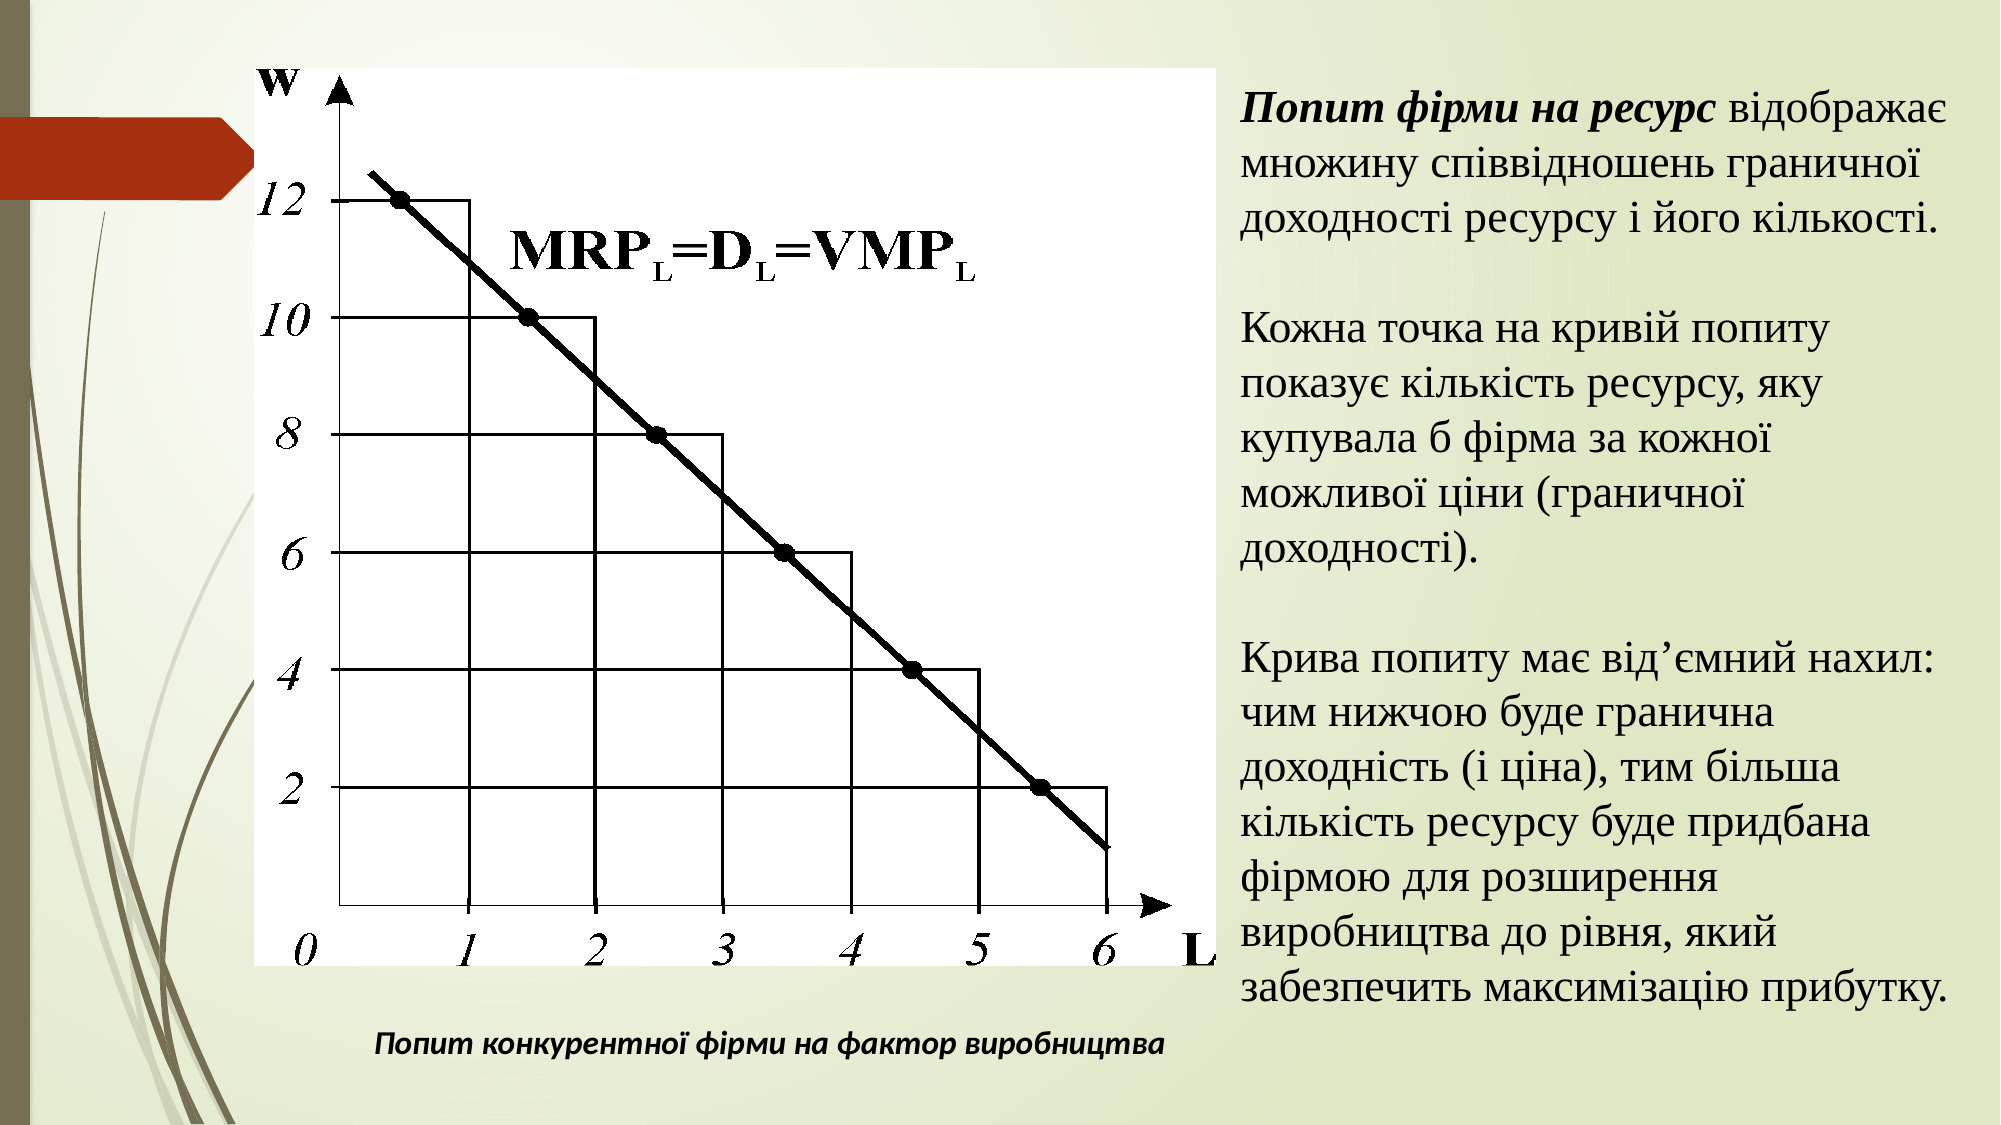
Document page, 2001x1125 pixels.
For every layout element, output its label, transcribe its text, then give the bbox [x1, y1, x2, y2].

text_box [254, 68, 1225, 1108]
text_box Попит фірми на ресурс відображає множину співвідношень граничної доходності ресурсу і його кількості. Кожна точка на кривій попиту показує кількість ресурсу, яку купувала б фірма за кожної можливої ціни (граничної доходності). Крива попиту має від’ємний нахил: чим нижчою буде гранична доходність (і ціна), тим більша кількість ресурсу буде придбана фірмою для розширення виробництва до рівня, який забезпечить максимізацію прибутку. [1225, 68, 1980, 1019]
